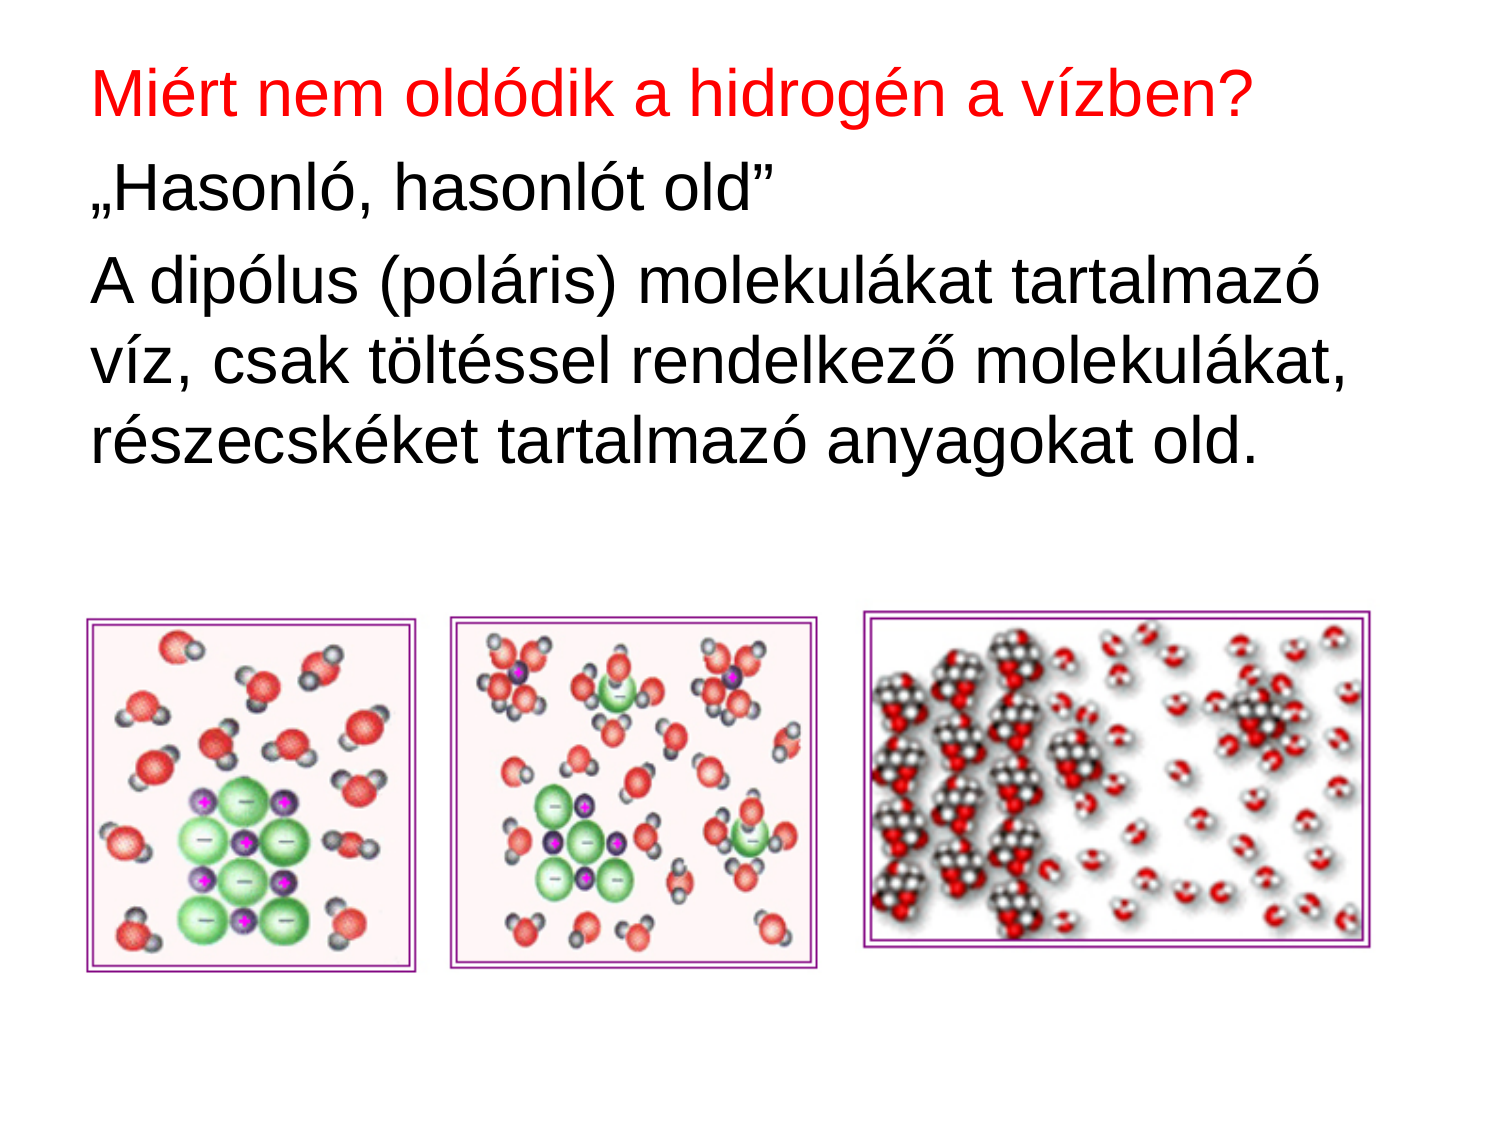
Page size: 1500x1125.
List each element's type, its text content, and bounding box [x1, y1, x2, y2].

list Miért nem oldódik a hidrogén a vízben? „Hasonló, hasonlót old” A dipólus (poláris) molekulákat tartalmazó víz, csak töltéssel rendelkező molekulákat, részecskéket tartalmazó anyagokat old. [75, 42, 1425, 1005]
picture [68, 597, 833, 988]
picture [855, 597, 1381, 953]
